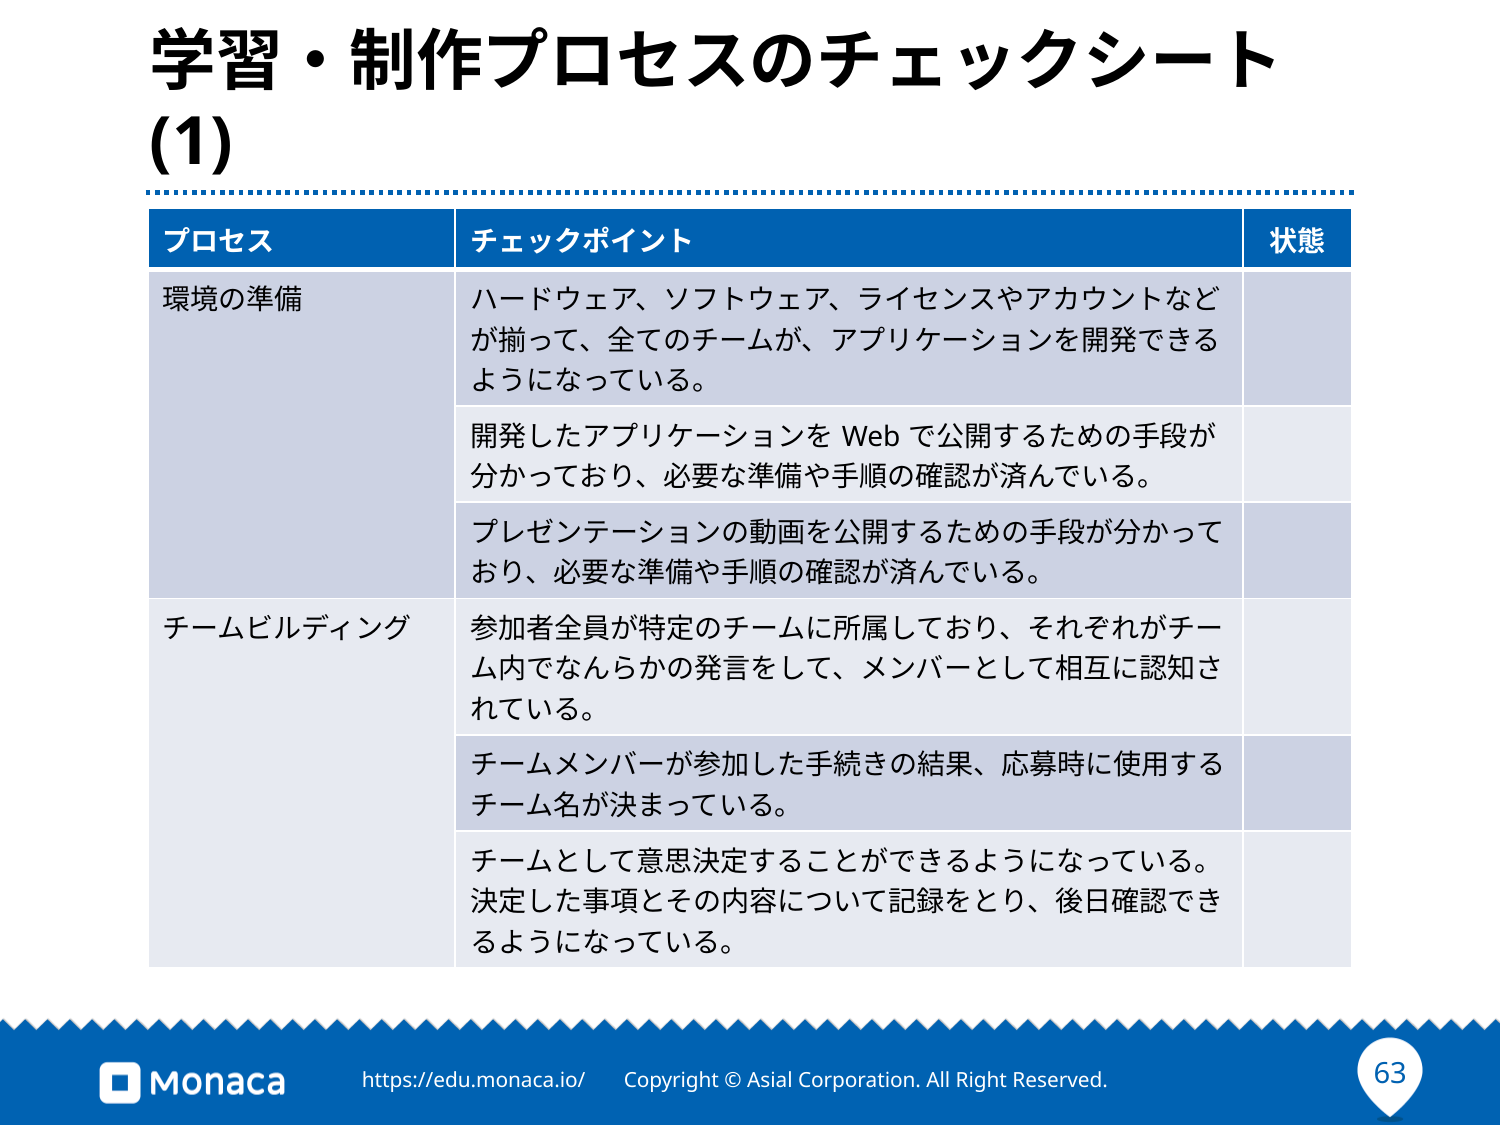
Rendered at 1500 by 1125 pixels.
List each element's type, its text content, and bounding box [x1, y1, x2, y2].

table_cell チームメンバーが参加した手続きの結果、応募時に使用するチーム名が決まっている。 [456, 736, 1242, 830]
table_cell チームとして意思決定することができるようになっている。決定した事項とその内容について記録をとり、後日確認できるようになっている。 [456, 832, 1242, 967]
table_cell 環境の準備 [149, 272, 454, 598]
title 学習・制作プロセスのチェックシート(1) [134, 0, 1340, 195]
table_cell チームビルディング [149, 599, 454, 967]
table_cell [1244, 407, 1351, 501]
table_cell [1244, 272, 1351, 405]
table_cell [1244, 503, 1351, 598]
table_cell 開発したアプリケーションをWebで公開するための手段が分かっており、必要な準備や手順の確認が済んでいる。 [456, 407, 1242, 501]
table_cell [1244, 599, 1351, 734]
table_cell [1244, 736, 1351, 830]
table_cell 参加者全員が特定のチームに所属しており、それぞれがチーム内でなんらかの発言をして、メンバーとして相互に認知されている。 [456, 599, 1242, 734]
table_cell プレゼンテーションの動画を公開するための手段が分かっており、必要な準備や手順の確認が済んでいる。 [456, 503, 1242, 598]
table_cell [1244, 832, 1351, 967]
table_header プロセス [149, 209, 454, 267]
picture [0, 1017, 1500, 1125]
table_header チェックポイント [456, 209, 1242, 267]
table_header 状態 [1244, 209, 1351, 267]
table_cell ハードウェア、ソフトウェア、ライセンスやアカウントなどが揃って、全てのチームが、アプリケーションを開発できるようになっている。 [456, 272, 1242, 405]
